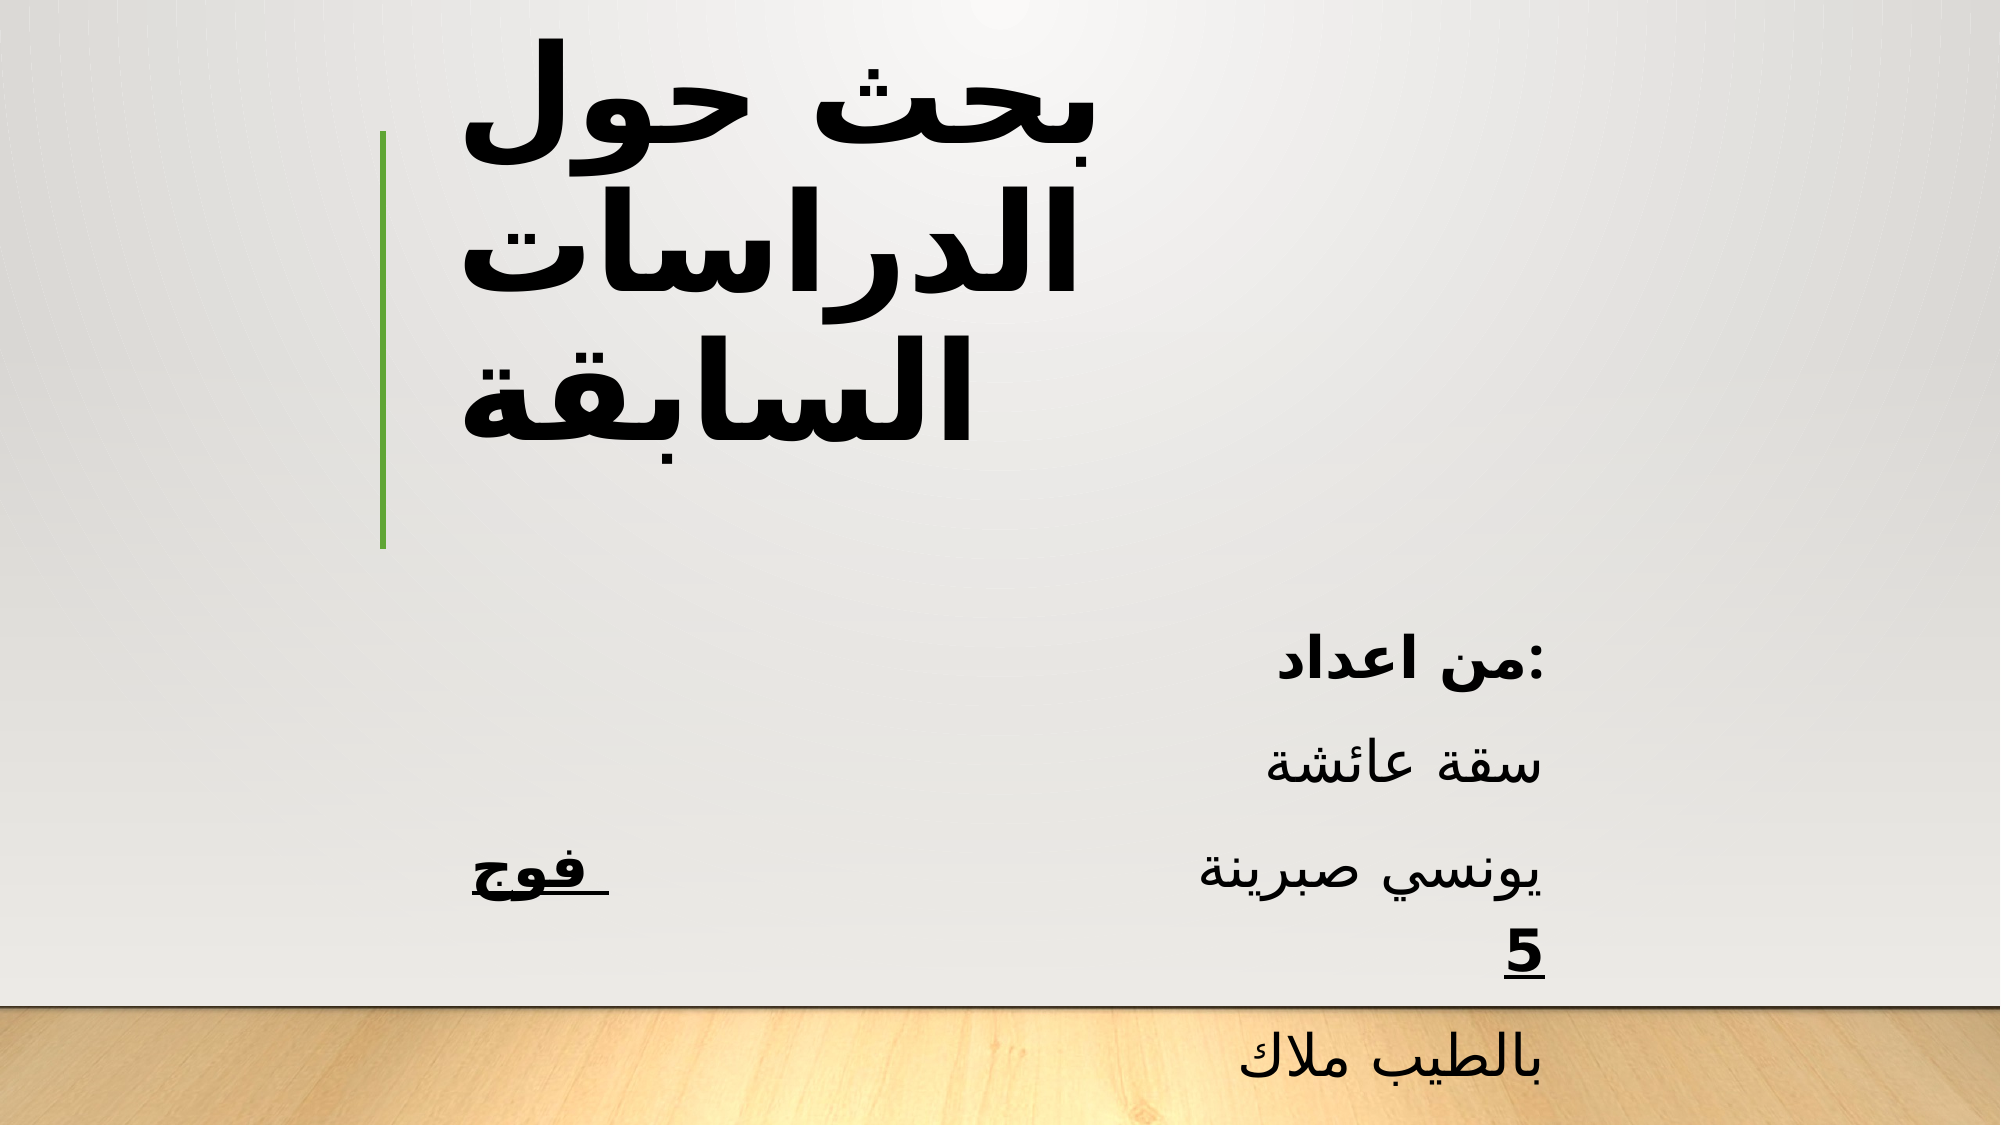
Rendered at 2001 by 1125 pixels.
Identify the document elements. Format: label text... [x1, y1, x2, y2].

title بحث حول الدراسات السابقة [441, 271, 1560, 471]
picture [0, 1006, 2000, 1125]
subtitle من اعداد: سقة عائشة يونسي صبرينة فوج 5 بالطيب ملاك [441, 590, 1560, 987]
